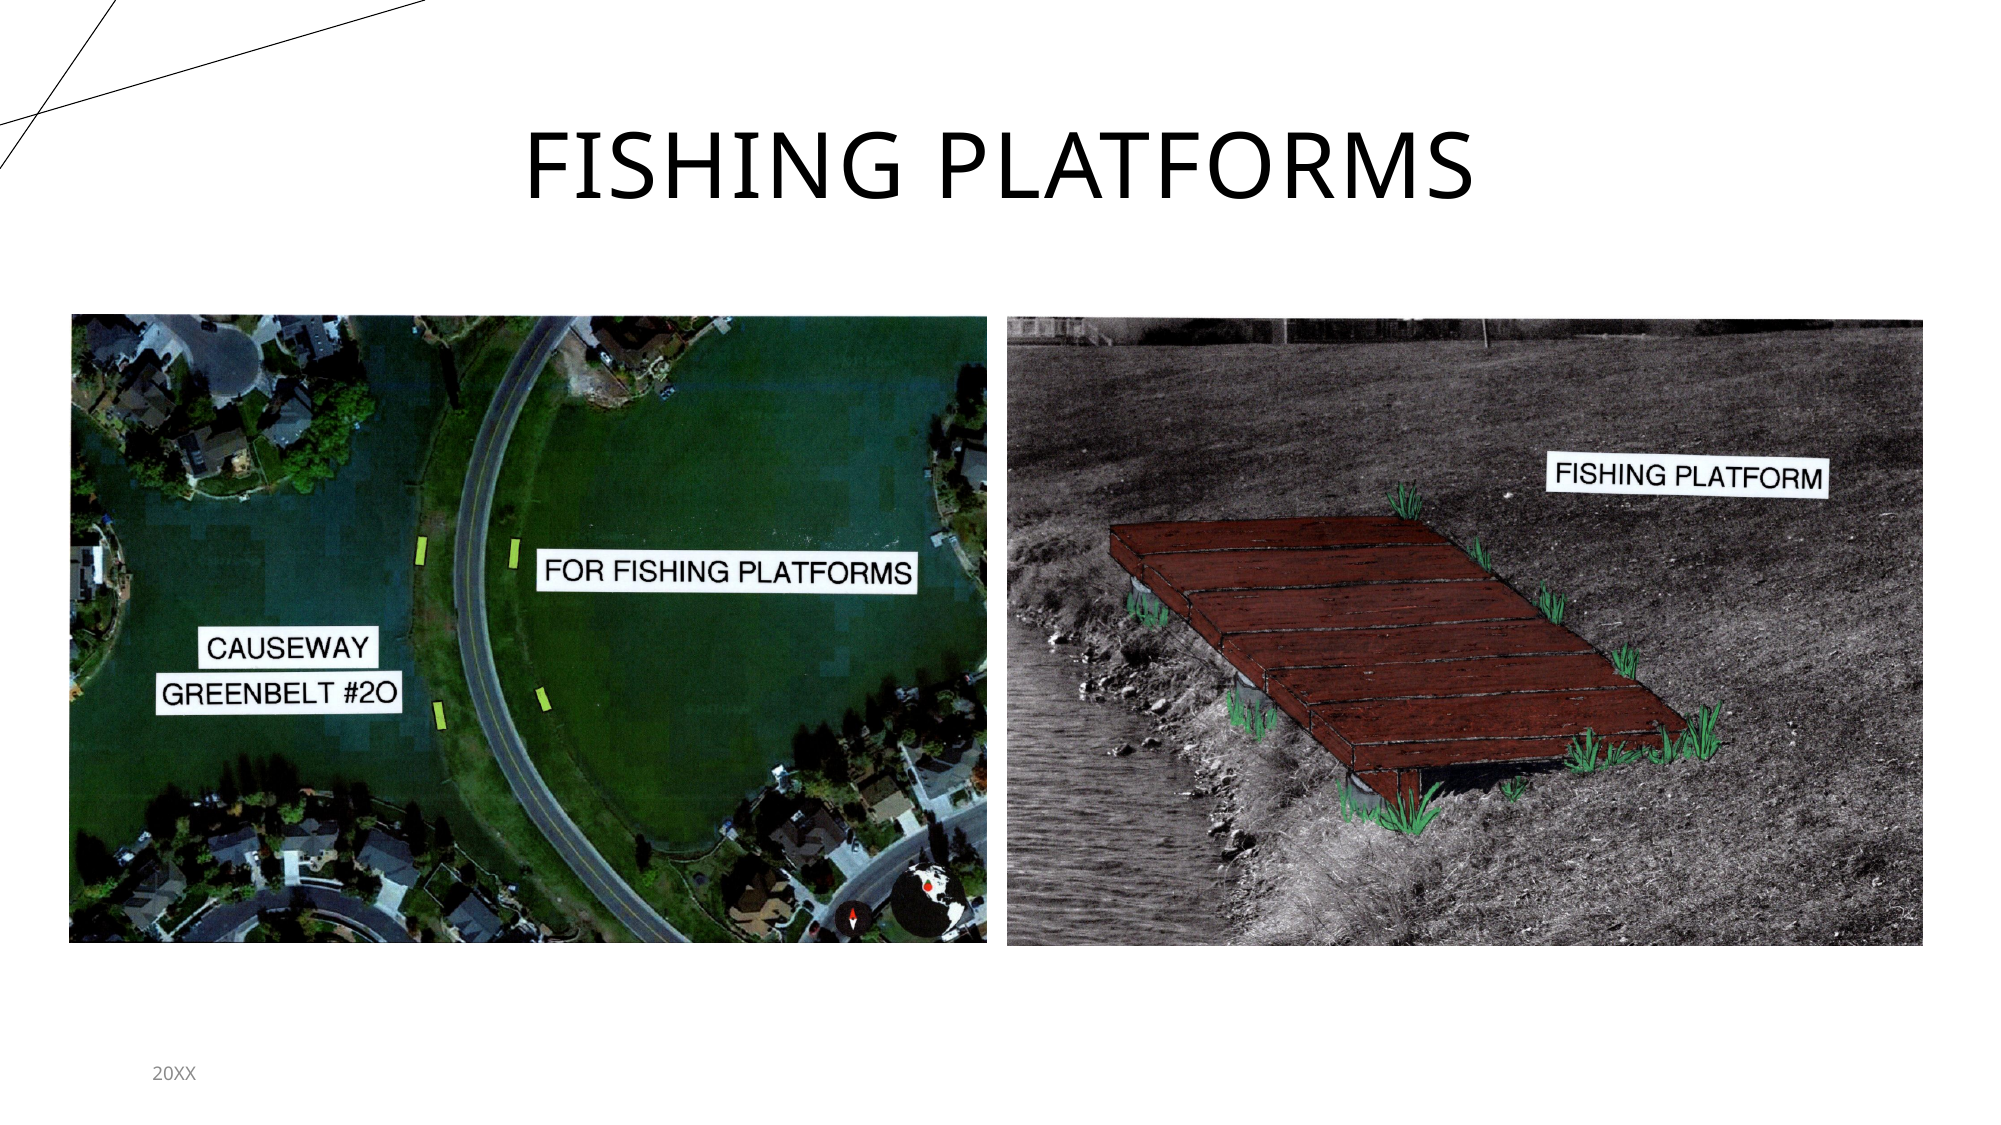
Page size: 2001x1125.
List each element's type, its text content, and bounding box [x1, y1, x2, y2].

title FISHING platforms [137, 59, 1863, 278]
slide_number 20XX [137, 1042, 588, 1103]
picture [1007, 315, 1923, 946]
picture [69, 314, 987, 943]
